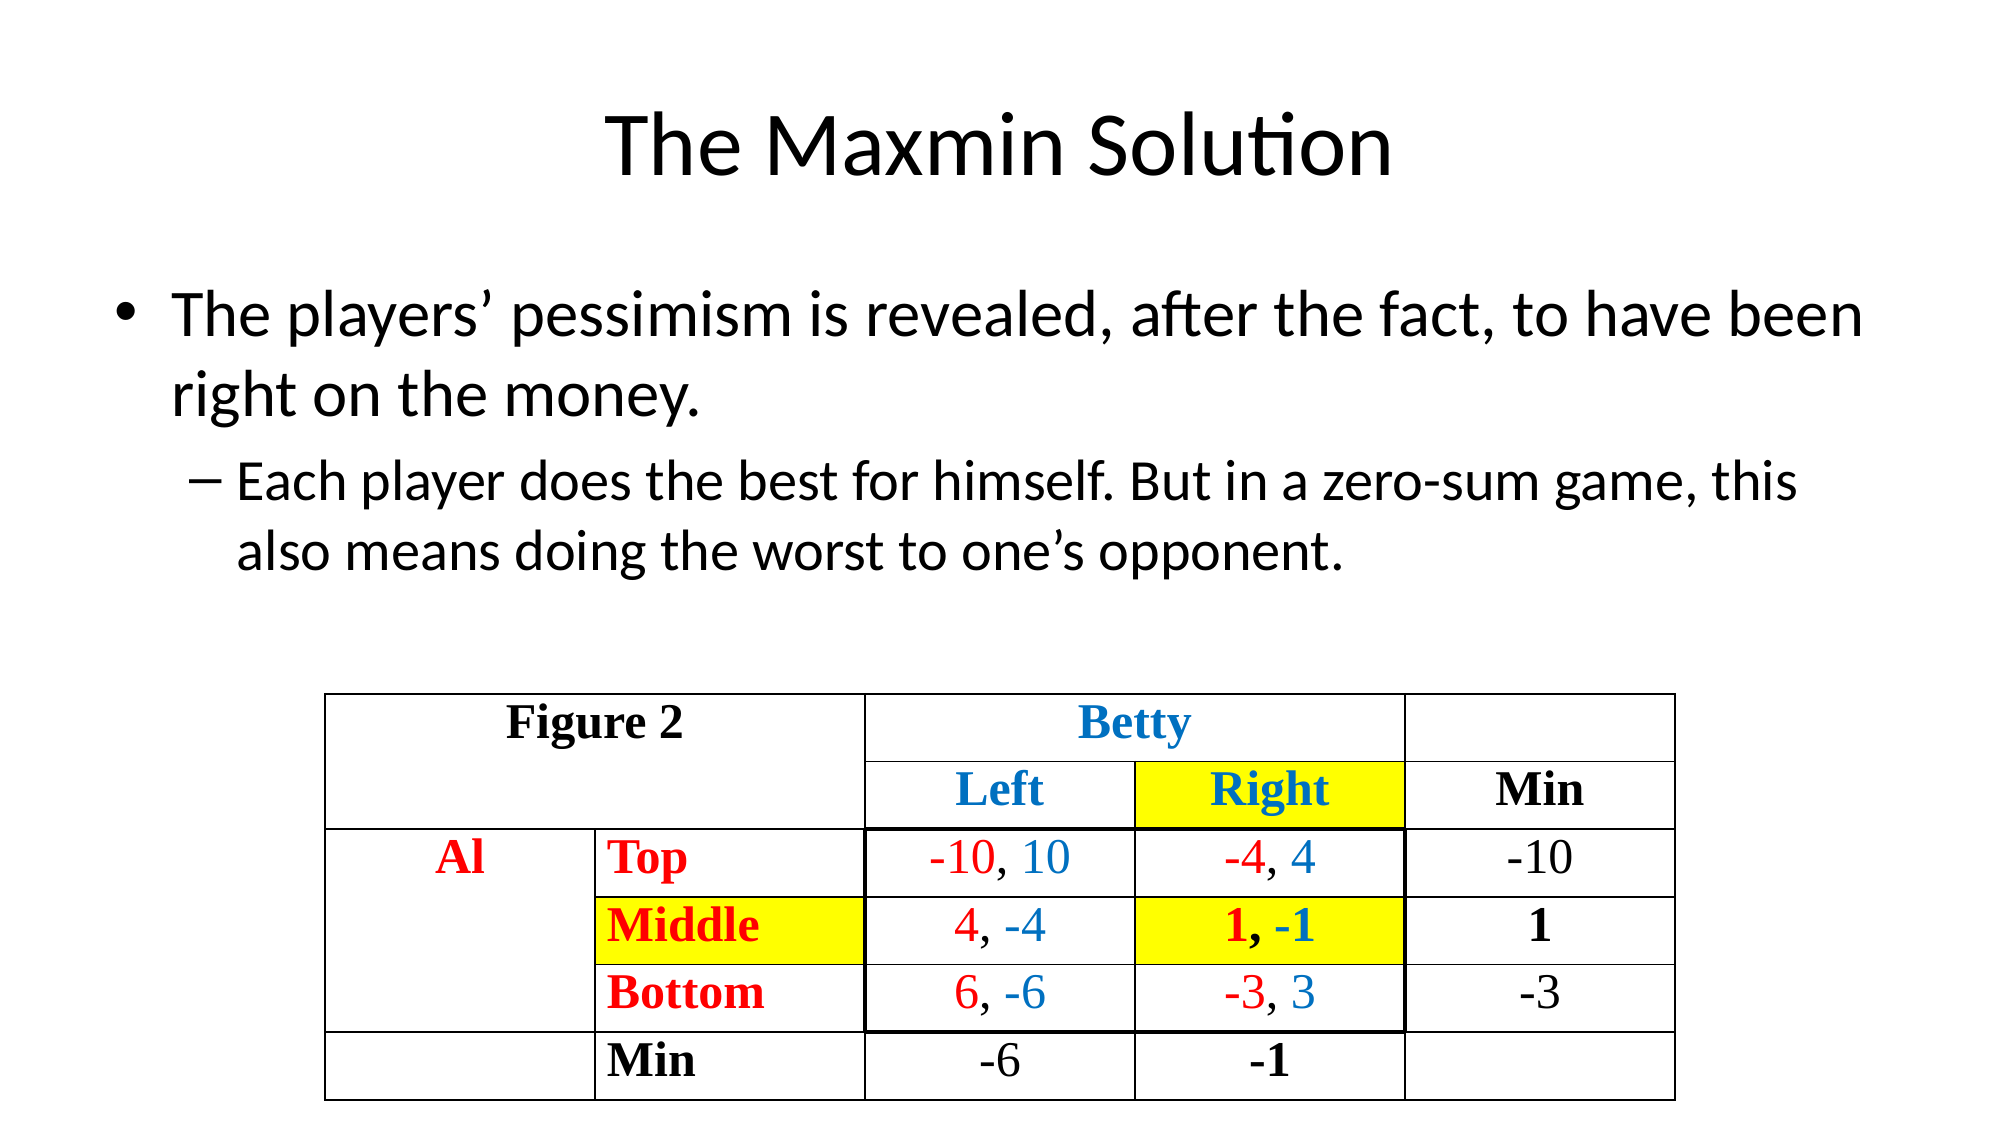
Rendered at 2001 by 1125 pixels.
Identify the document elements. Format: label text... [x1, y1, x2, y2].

table_cell Middle [596, 898, 863, 964]
table_cell Top [596, 830, 863, 896]
table_cell 6, -6 [867, 965, 1134, 1030]
table_cell 1 [1407, 898, 1674, 964]
table_cell Bottom [596, 965, 863, 1031]
table_cell Right [1136, 762, 1404, 827]
table_cell -6 [866, 1034, 1134, 1099]
table_header Betty [866, 695, 1404, 761]
table_cell Min [1406, 762, 1674, 828]
title The Maxmin Solution [99, 45, 1900, 233]
table_cell 1, -1 [1136, 898, 1403, 964]
table_cell Left [866, 762, 1134, 827]
table_cell [326, 1033, 594, 1099]
table_cell -4, 4 [1136, 831, 1403, 896]
table_cell [1406, 1033, 1674, 1099]
table_cell -10, 10 [867, 831, 1134, 896]
table_cell Min [596, 1033, 864, 1099]
list The players’ pessimism is revealed, after the fact, to have been right on the money. Each player does the best for himself. But in a zero-sum game, this also means doing the worst to one’s opponent. [99, 262, 1900, 1005]
table_cell -10 [1407, 830, 1674, 896]
table_cell -3 [1407, 965, 1674, 1031]
table_cell Al [326, 830, 594, 1031]
table_cell 4, -4 [867, 898, 1134, 964]
table_cell -1 [1136, 1034, 1404, 1099]
table_cell -3, 3 [1136, 965, 1403, 1030]
table_header Figure 2 [326, 695, 864, 828]
table_header [1406, 695, 1674, 761]
